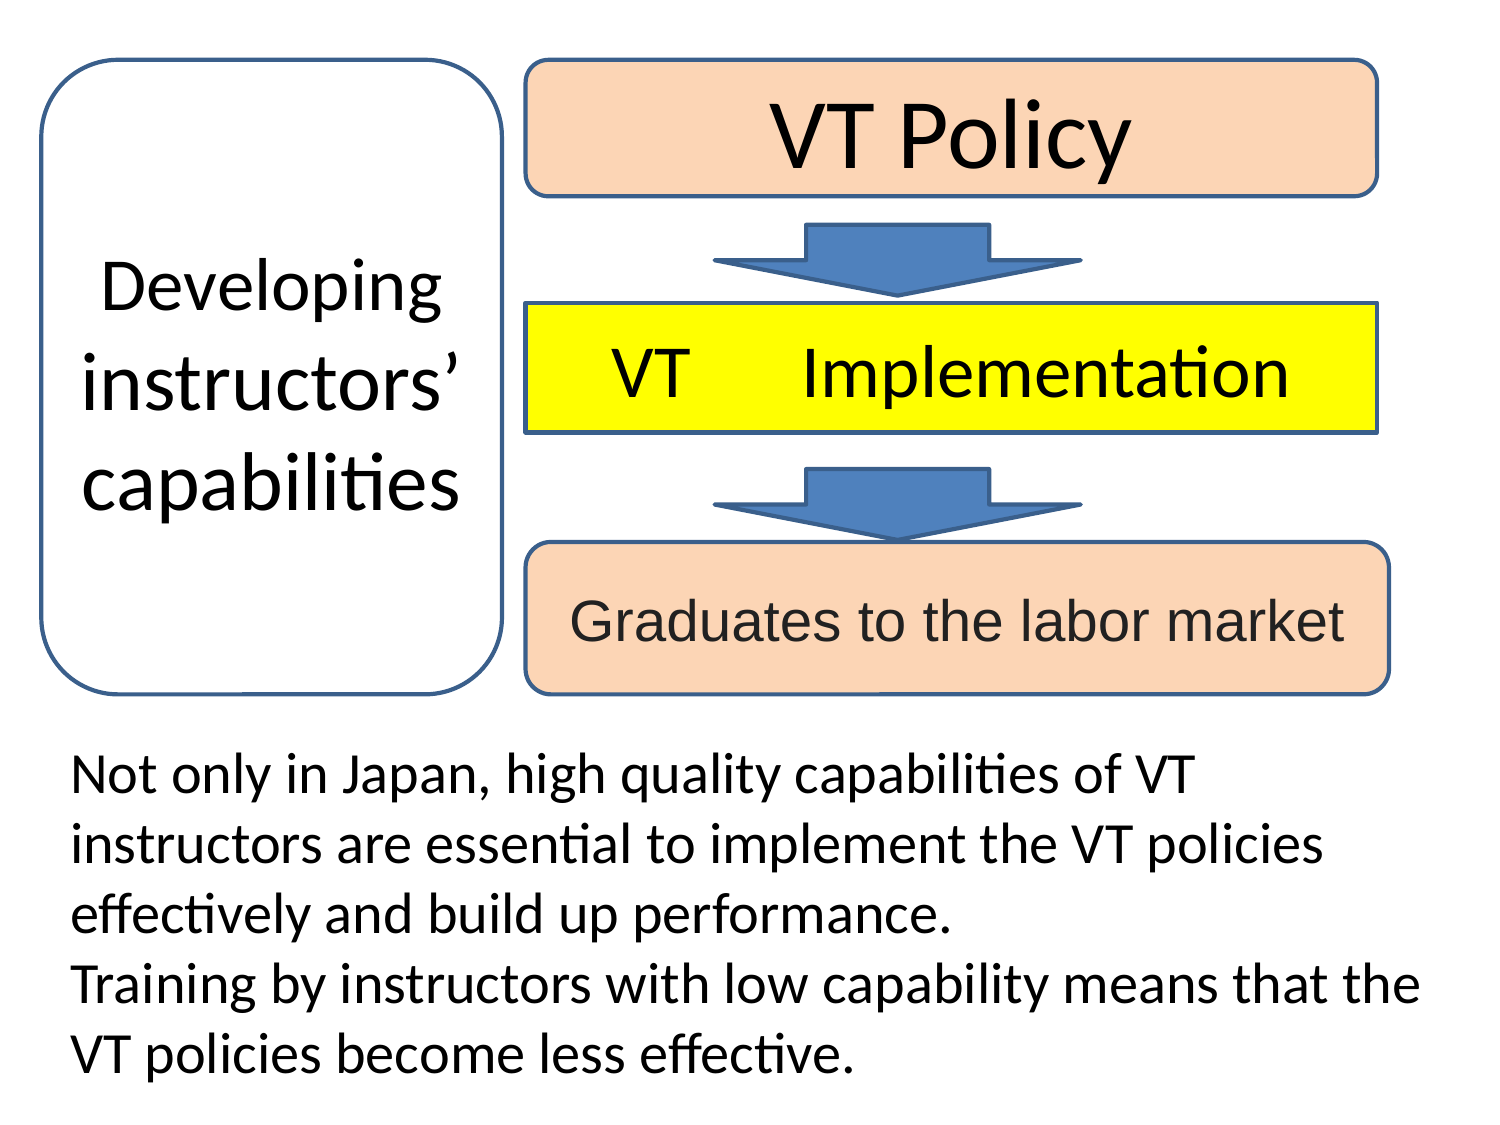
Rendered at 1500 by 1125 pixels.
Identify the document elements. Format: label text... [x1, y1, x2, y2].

text_box [712, 222, 1083, 298]
text_box Not only in Japan, high quality capabilities of VT instructors are essential to implement the VT policies effectively and build up performance. Training by instructors with low capability means that the VT policies become less effective. [55, 727, 1462, 1093]
text_box VT Policy [523, 57, 1380, 199]
text_box [712, 466, 1083, 542]
text_box VT Implementation [523, 301, 1379, 435]
text_box Graduates to the labor market [523, 539, 1392, 697]
text_box Developing instructors’ capabilities [39, 57, 505, 697]
